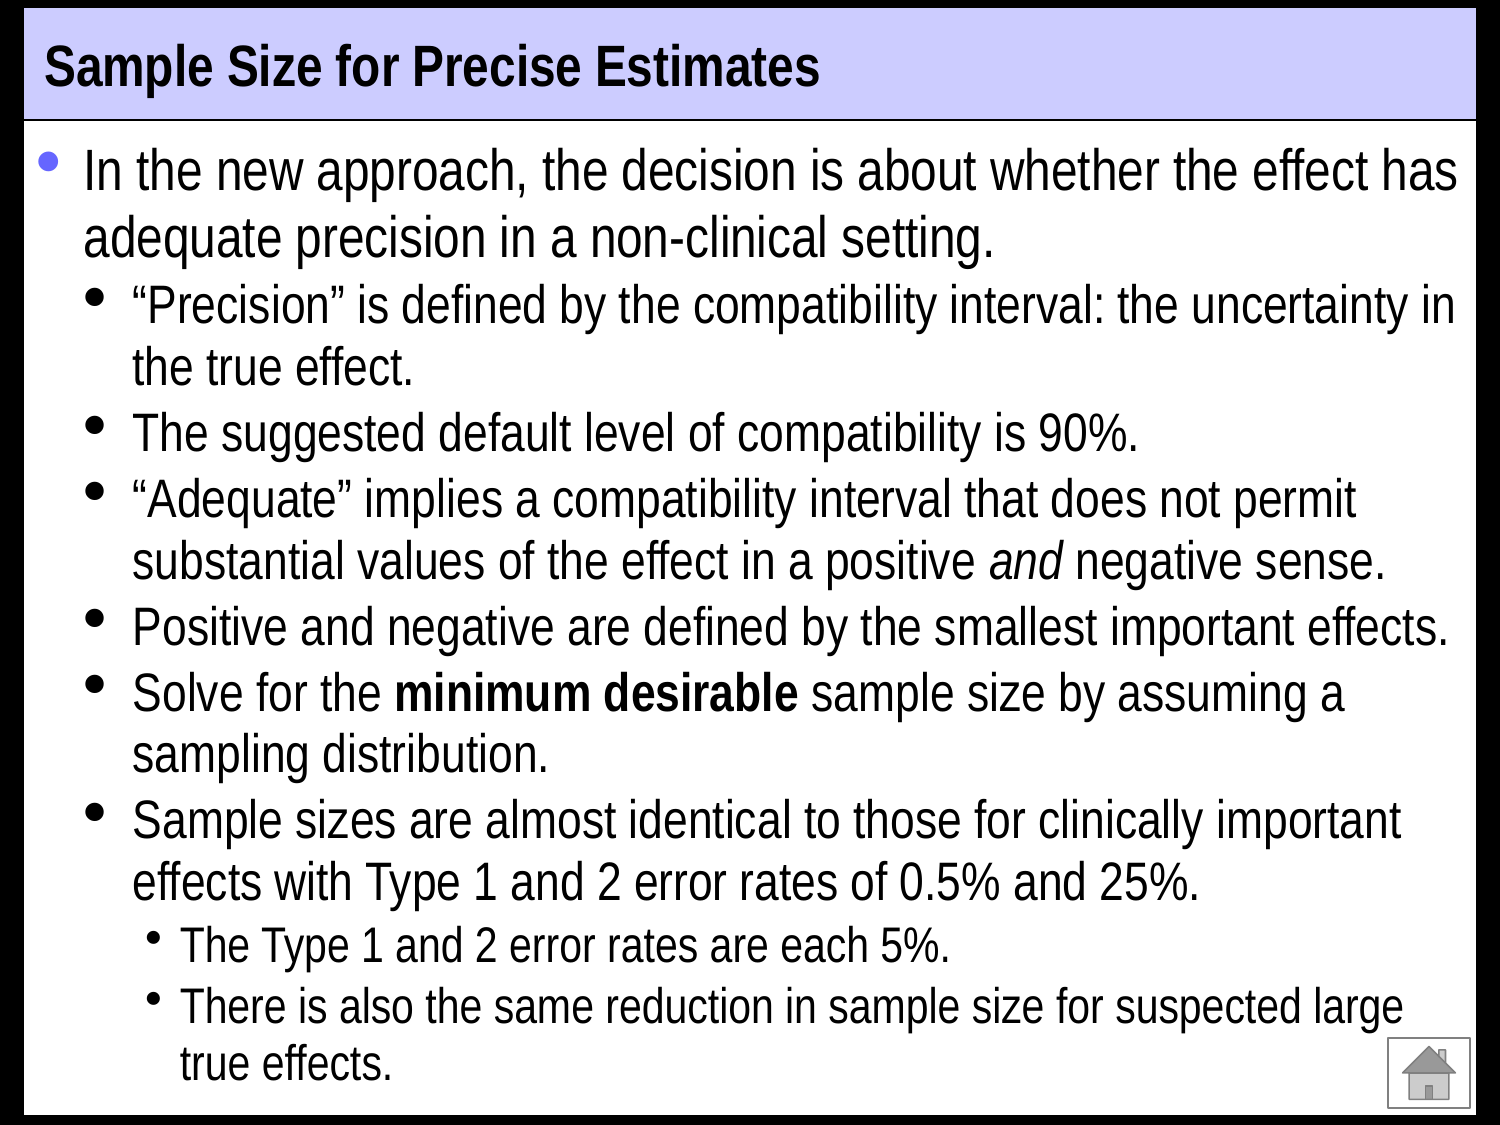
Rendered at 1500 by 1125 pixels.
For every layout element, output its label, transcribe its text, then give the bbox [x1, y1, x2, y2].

text_box [1388, 1037, 1471, 1109]
title Sample Size for Precise Estimates [23, 7, 1478, 121]
list In the new approach, the decision is about whether the effect has adequate precision in a non-clinical setting. “Precision” is defined by the compatibility interval: the uncertainty in the true effect. The suggested default level of compatibility is 90%. “Adequate” implies a compatibility interval that does not permit substantial values of the effect in a positive and negative sense. Positive and negative are defined by the smallest important effects. Solve for the minimum desirable sample size by assuming a sampling distribution. Sample sizes are almost identical to those for clinically important effects with Type 1 and 2 error rates of 0.5% and 25%. The Type 1 and 2 error rates are each 5%. There is also the same reduction in sample size for suspected large true effects. [23, 119, 1477, 1116]
